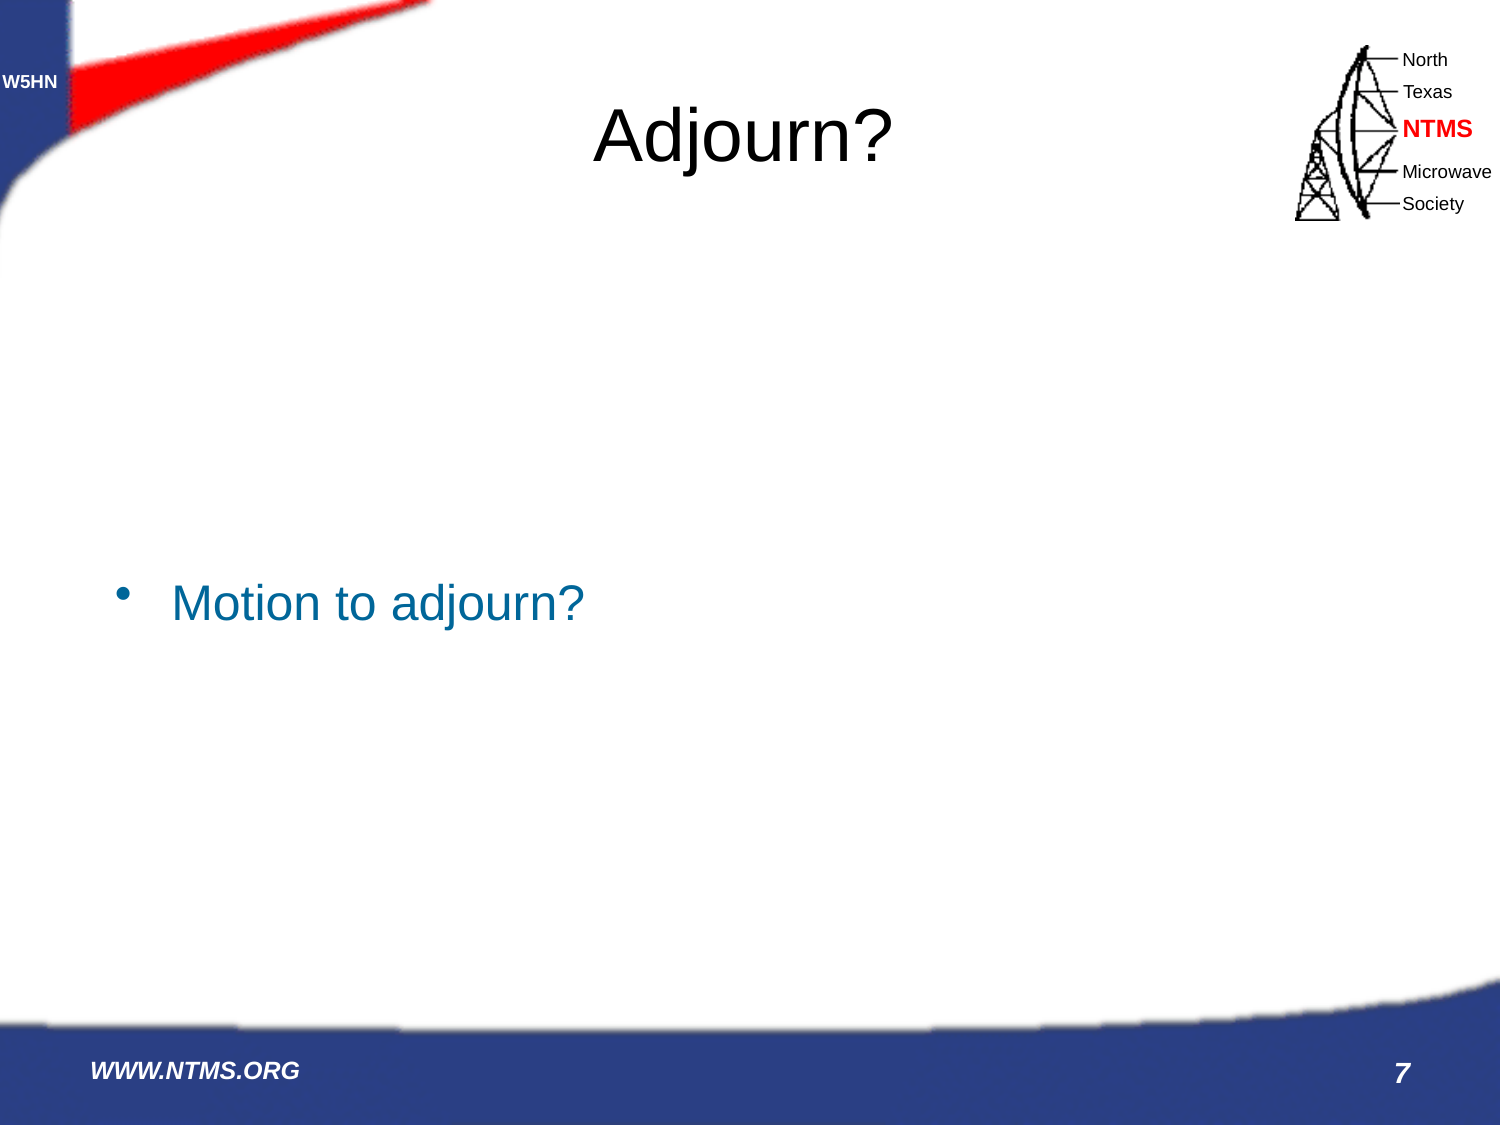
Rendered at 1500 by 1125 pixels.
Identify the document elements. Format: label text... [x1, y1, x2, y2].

picture [0, 0, 1500, 1125]
slide_number 7 [1074, 1046, 1426, 1125]
footer WWW.NTMS.ORG [74, 1046, 551, 1125]
list Motion to adjourn? [99, 212, 1357, 955]
title Adjourn? [212, 37, 1275, 212]
